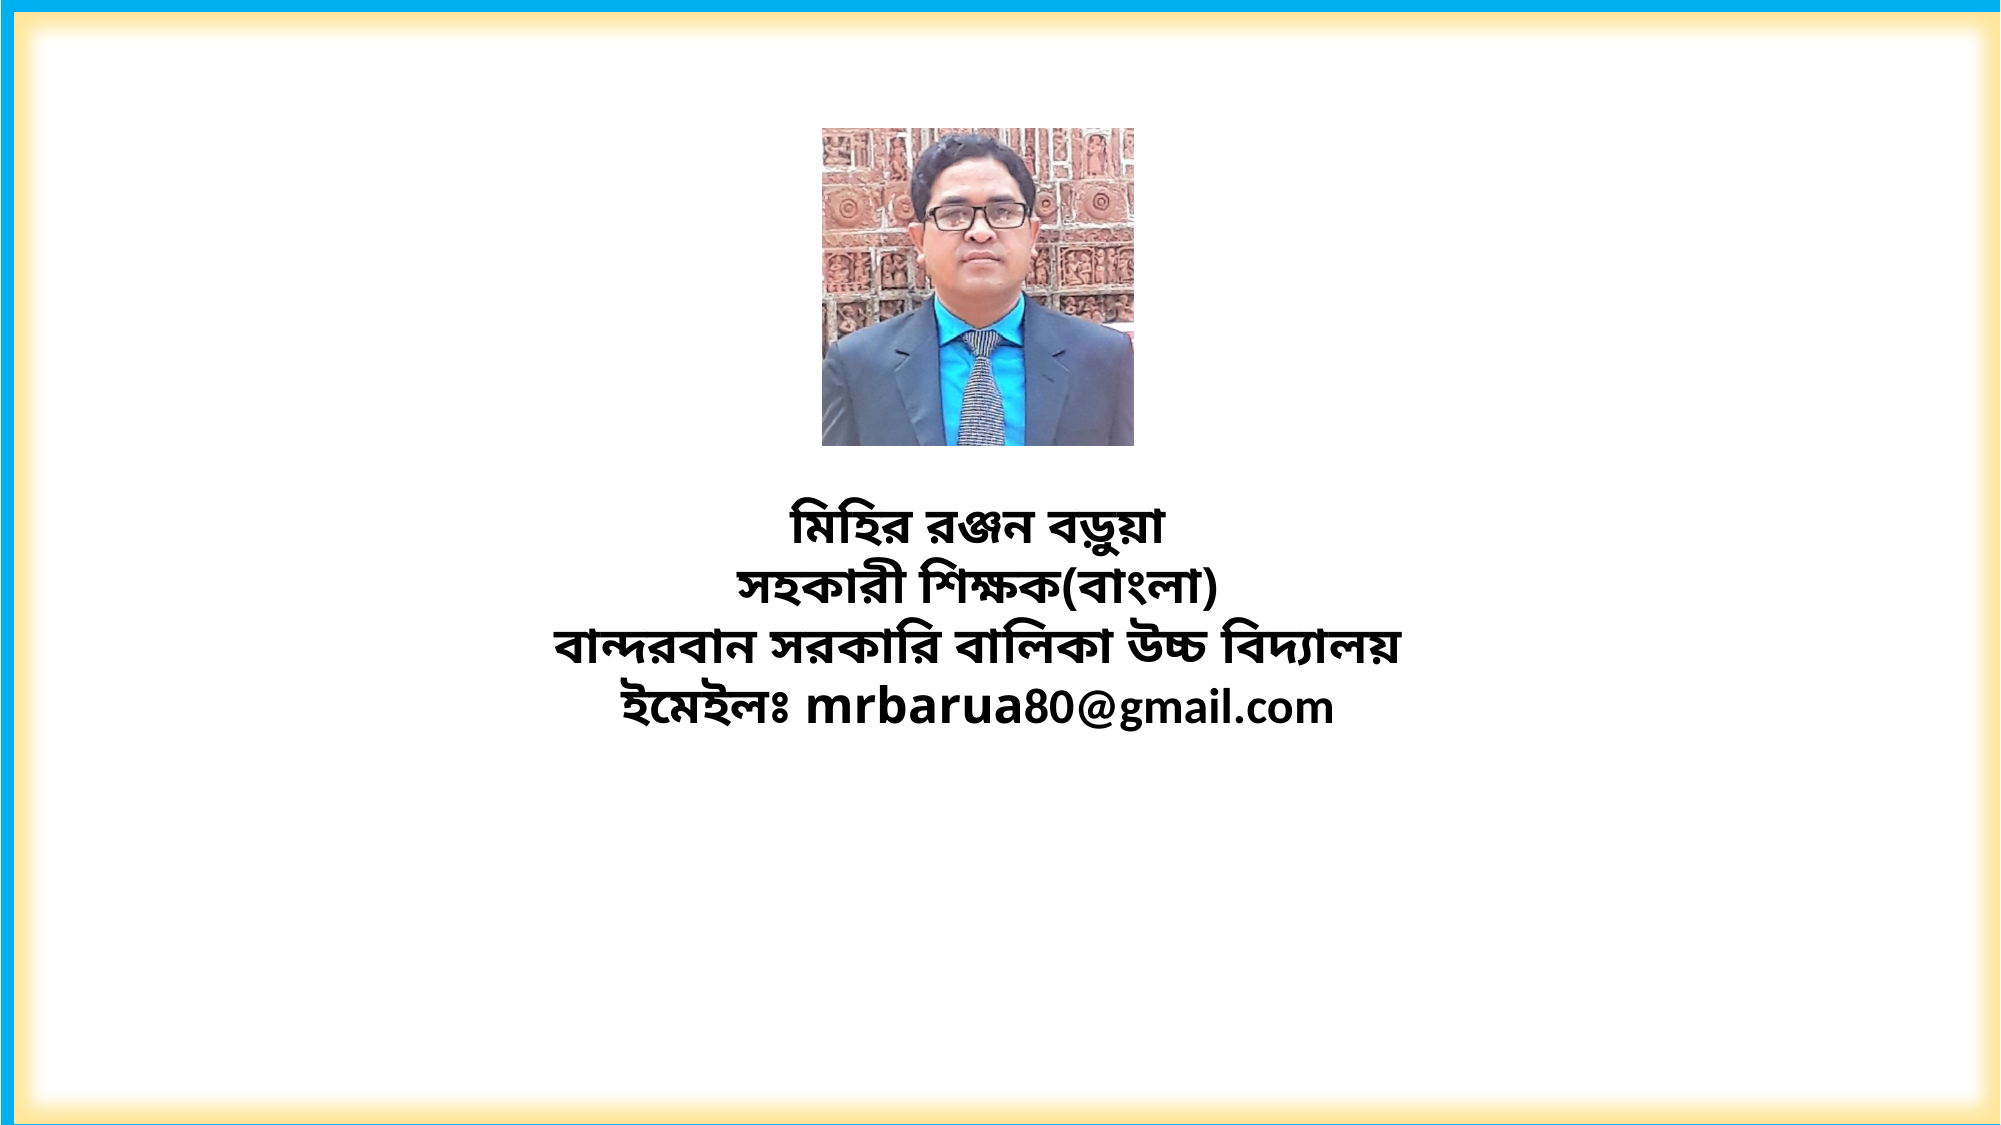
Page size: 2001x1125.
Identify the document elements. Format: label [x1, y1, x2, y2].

picture [822, 128, 1134, 446]
text_box [6, 4, 2000, 1125]
